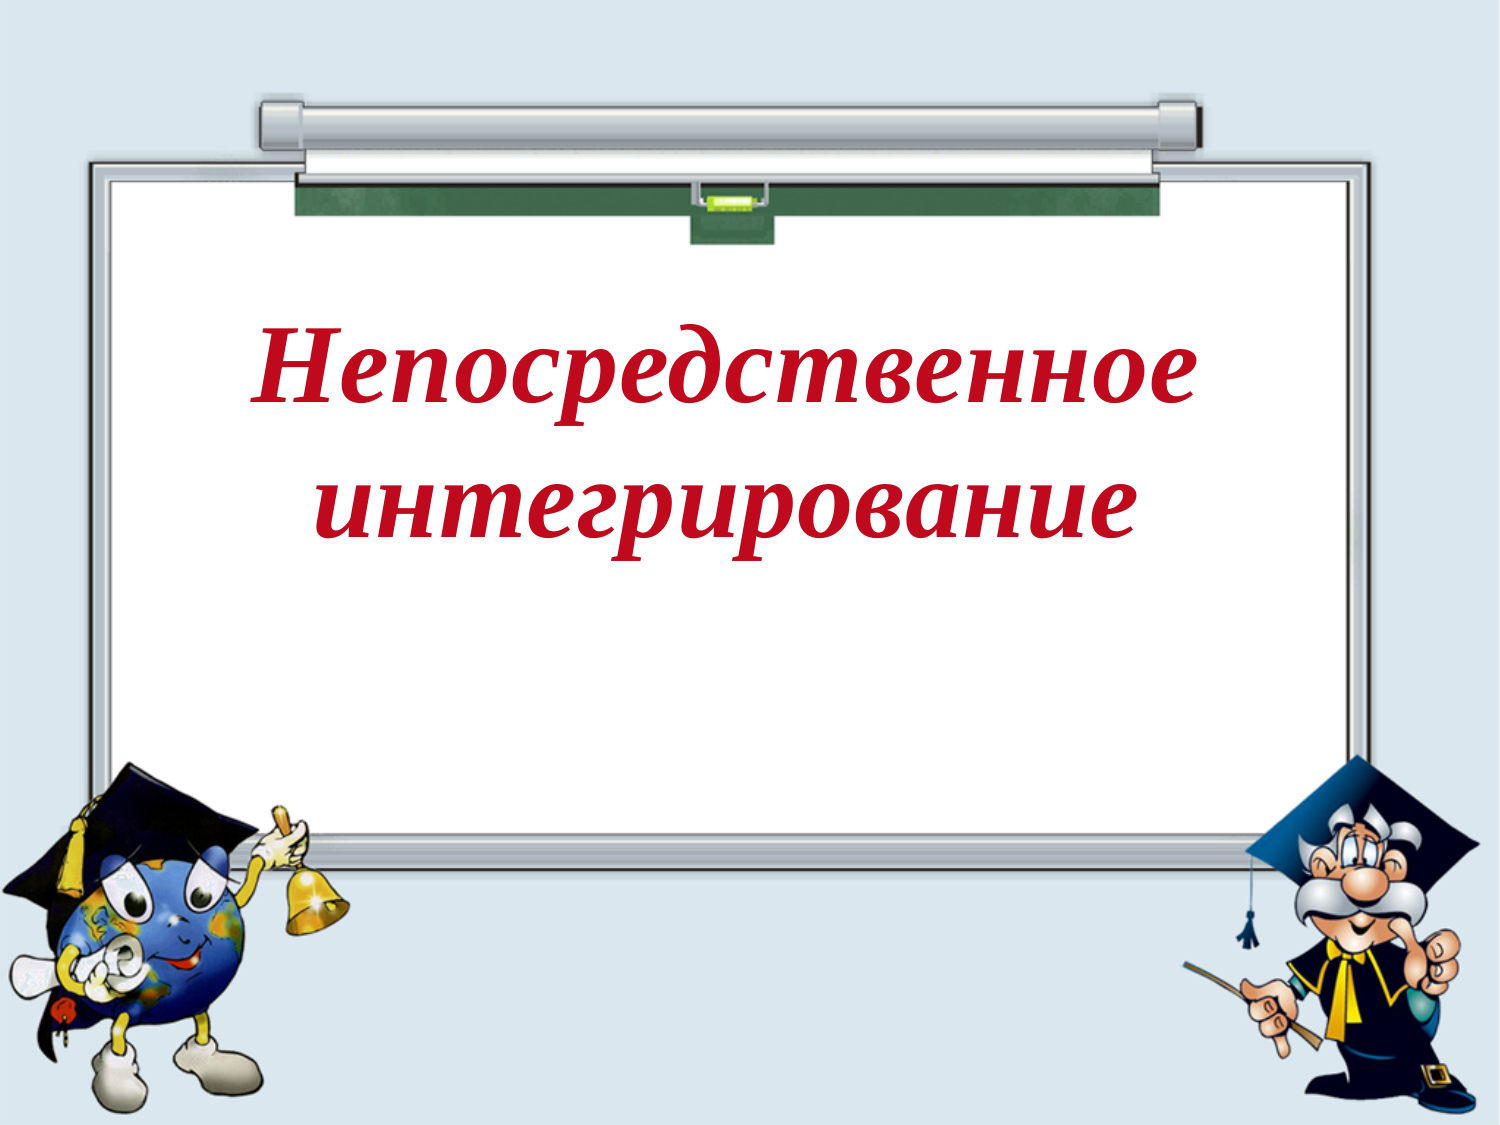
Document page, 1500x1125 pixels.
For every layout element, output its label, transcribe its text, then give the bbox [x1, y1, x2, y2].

title Непосредственное интегрирование [117, 304, 1336, 546]
picture [0, 0, 1500, 1125]
